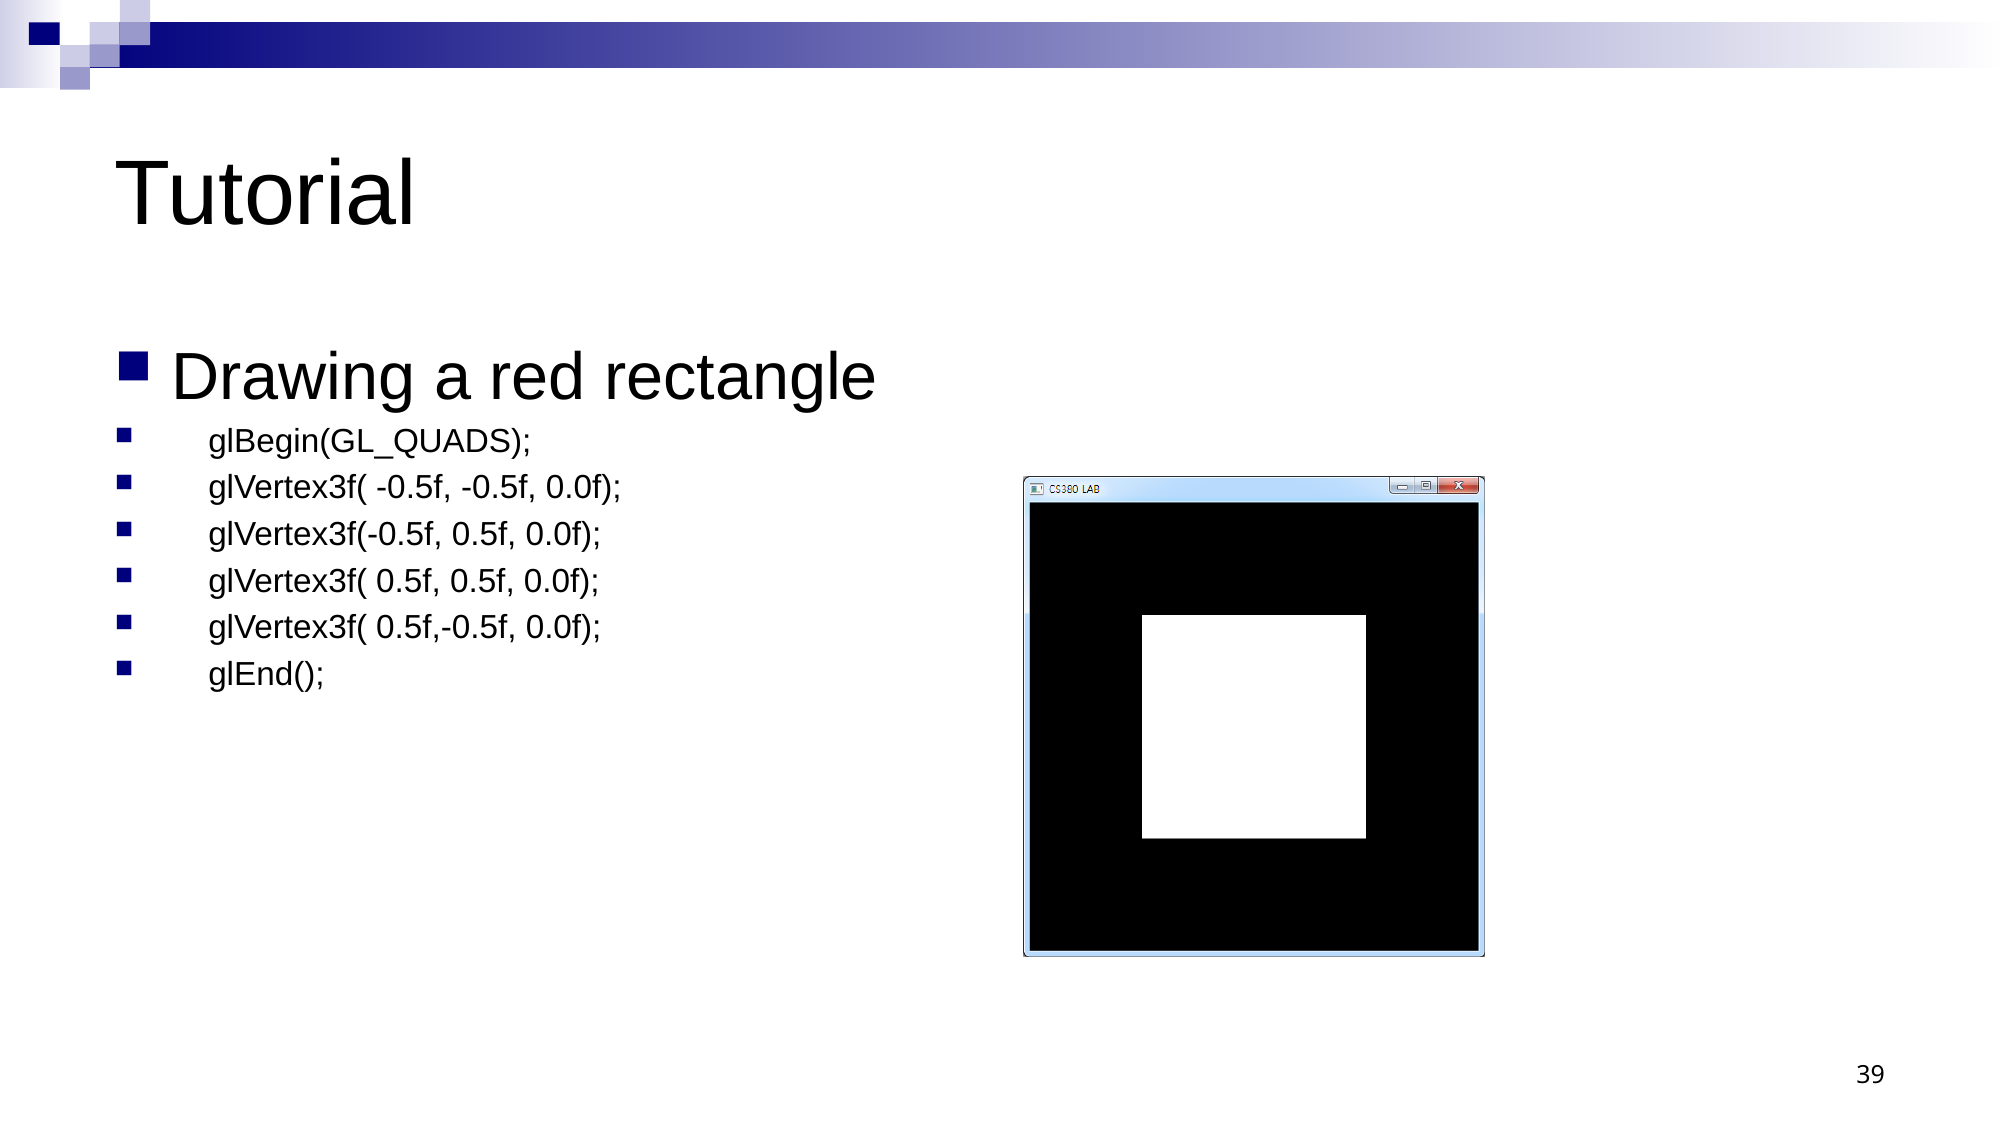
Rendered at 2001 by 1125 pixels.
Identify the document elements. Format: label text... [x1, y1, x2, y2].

slide_number 39 [1433, 1025, 1900, 1100]
picture [1023, 476, 1485, 957]
title Tutorial [99, 75, 1900, 300]
list Drawing a red rectangle glBegin(GL_QUADS); glVertex3f( -0.5f, -0.5f, 0.0f); glVertex3f(-0.5f, 0.5f, 0.0f); glVertex3f( 0.5f, 0.5f, 0.0f); glVertex3f( 0.5f,-0.5f, 0.0f); glEnd(); [99, 324, 1900, 963]
